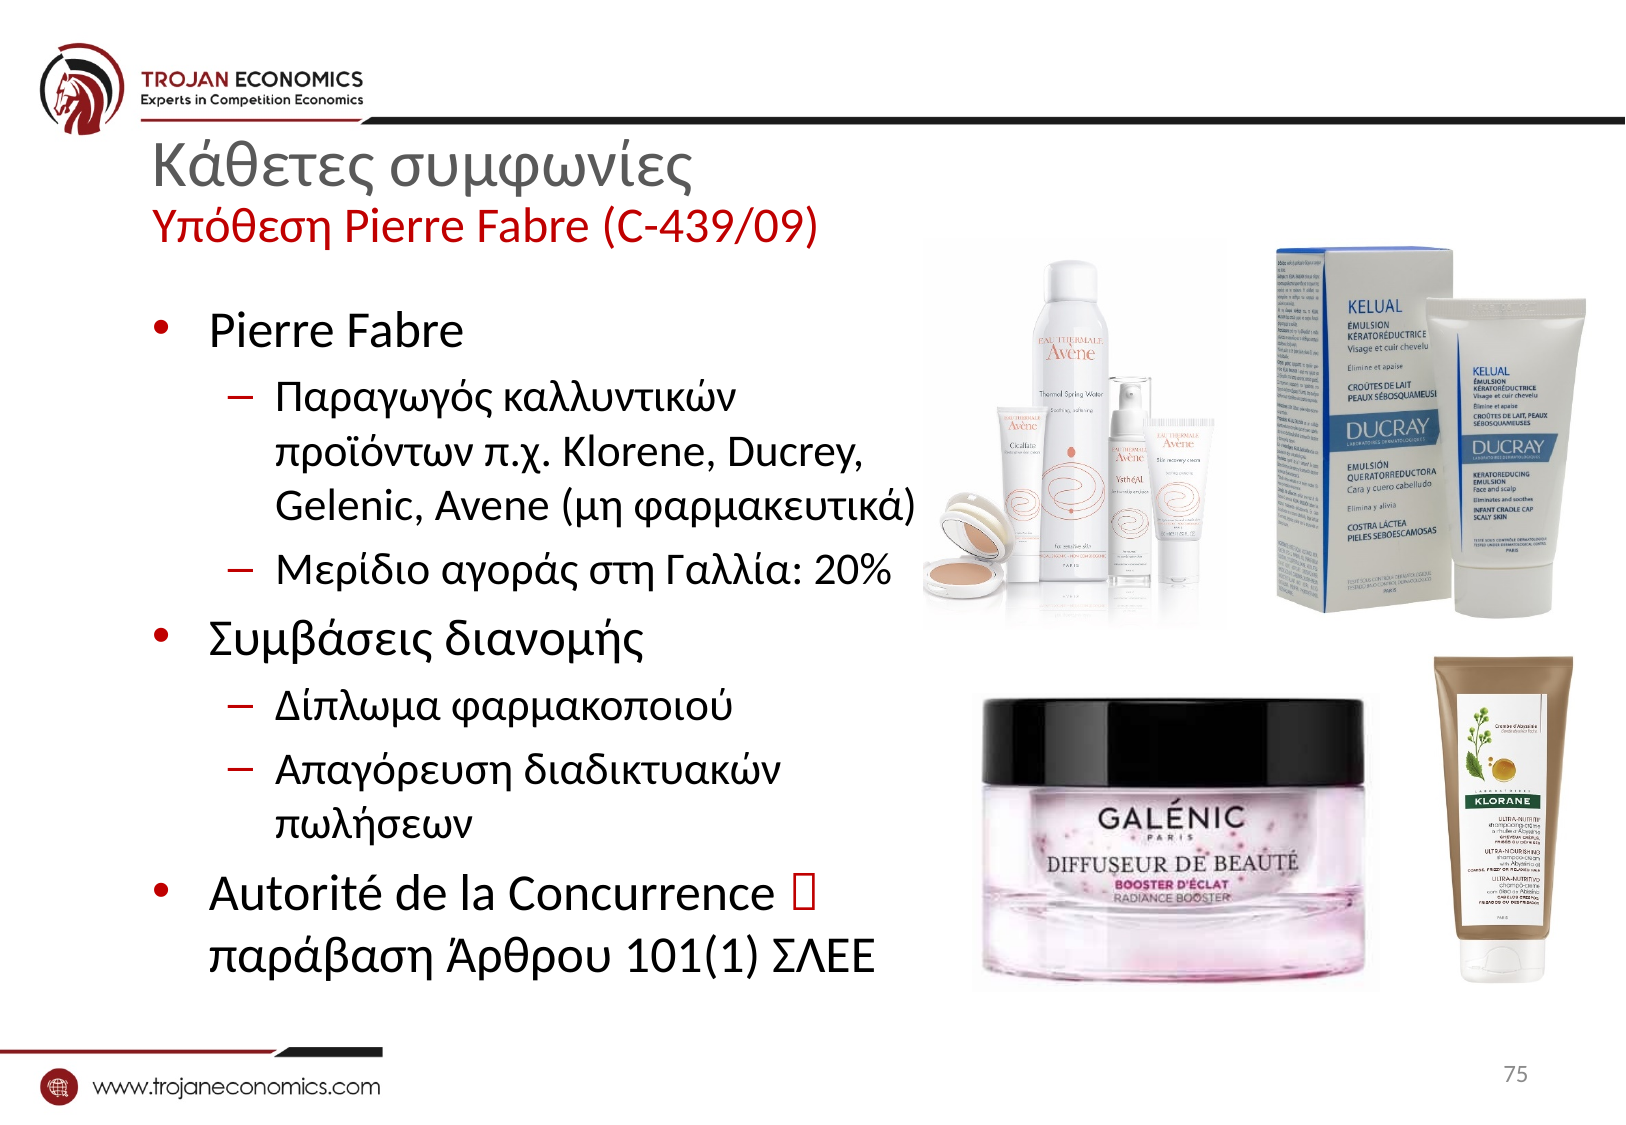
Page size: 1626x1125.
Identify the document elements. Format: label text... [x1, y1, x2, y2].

picture [0, 0, 1625, 1125]
slide_number 75 [1164, 1042, 1544, 1103]
title Κάθετες συμφωνίες Υπόθεση Pierre Fabre (C-439/09) [137, 128, 1575, 272]
list Pierre Fabre Παραγωγός καλλυντικών προϊόντων π.χ. Klorene, Ducrey, Gelenic, Avene (μη φαρμακευτικά) Μερίδιο αγοράς στη Γαλλία: 20% Συμβάσεις διανομής Δίπλωμα φαρμακοποιού Απαγόρευση διαδικτυακών πωλήσεων Autorité de la Concurrence  παράβαση Άρθρου 101(1) ΣΛΕΕ [137, 287, 936, 1013]
